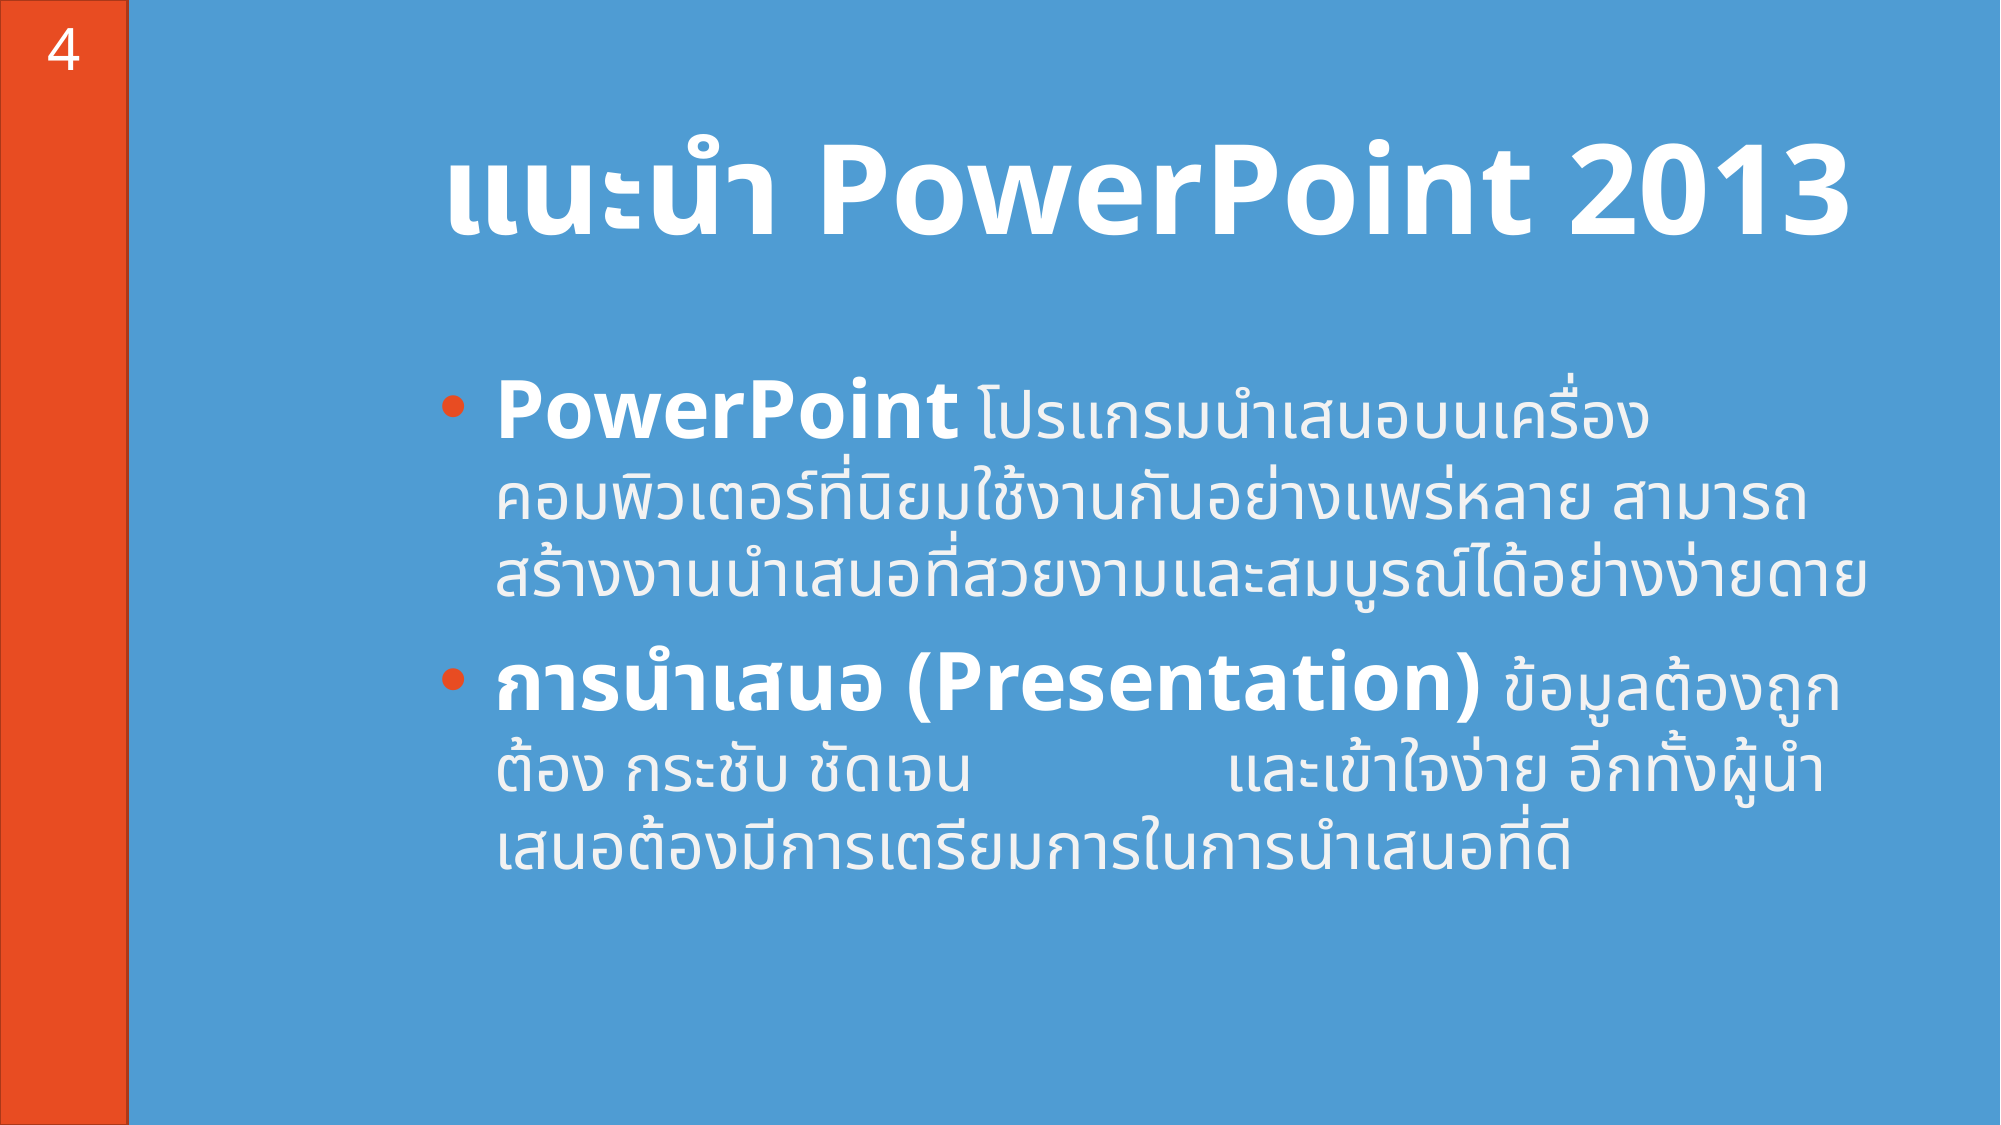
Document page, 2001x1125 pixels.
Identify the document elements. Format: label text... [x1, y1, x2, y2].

title แนะนำ PowerPoint 2013 [425, 102, 1888, 313]
list PowerPoint โปรแกรมนำเสนอบนเครื่องคอมพิวเตอร์ที่นิยมใช้งานกันอย่างแพร่หลาย สามารถสร้างงานนำเสนอที่สวยงามและสมบูรณ์ได้อย่างง่ายดาย การนำเสนอ (Presentation) ข้อมูลต้องถูกต้อง กระชับ ชัดเจน และเข้าใจง่าย อีกทั้งผู้นำเสนอต้องมีการเตรียมการในการนำเสนอที่ดี [424, 350, 1888, 970]
slide_number 4 [0, 0, 128, 103]
